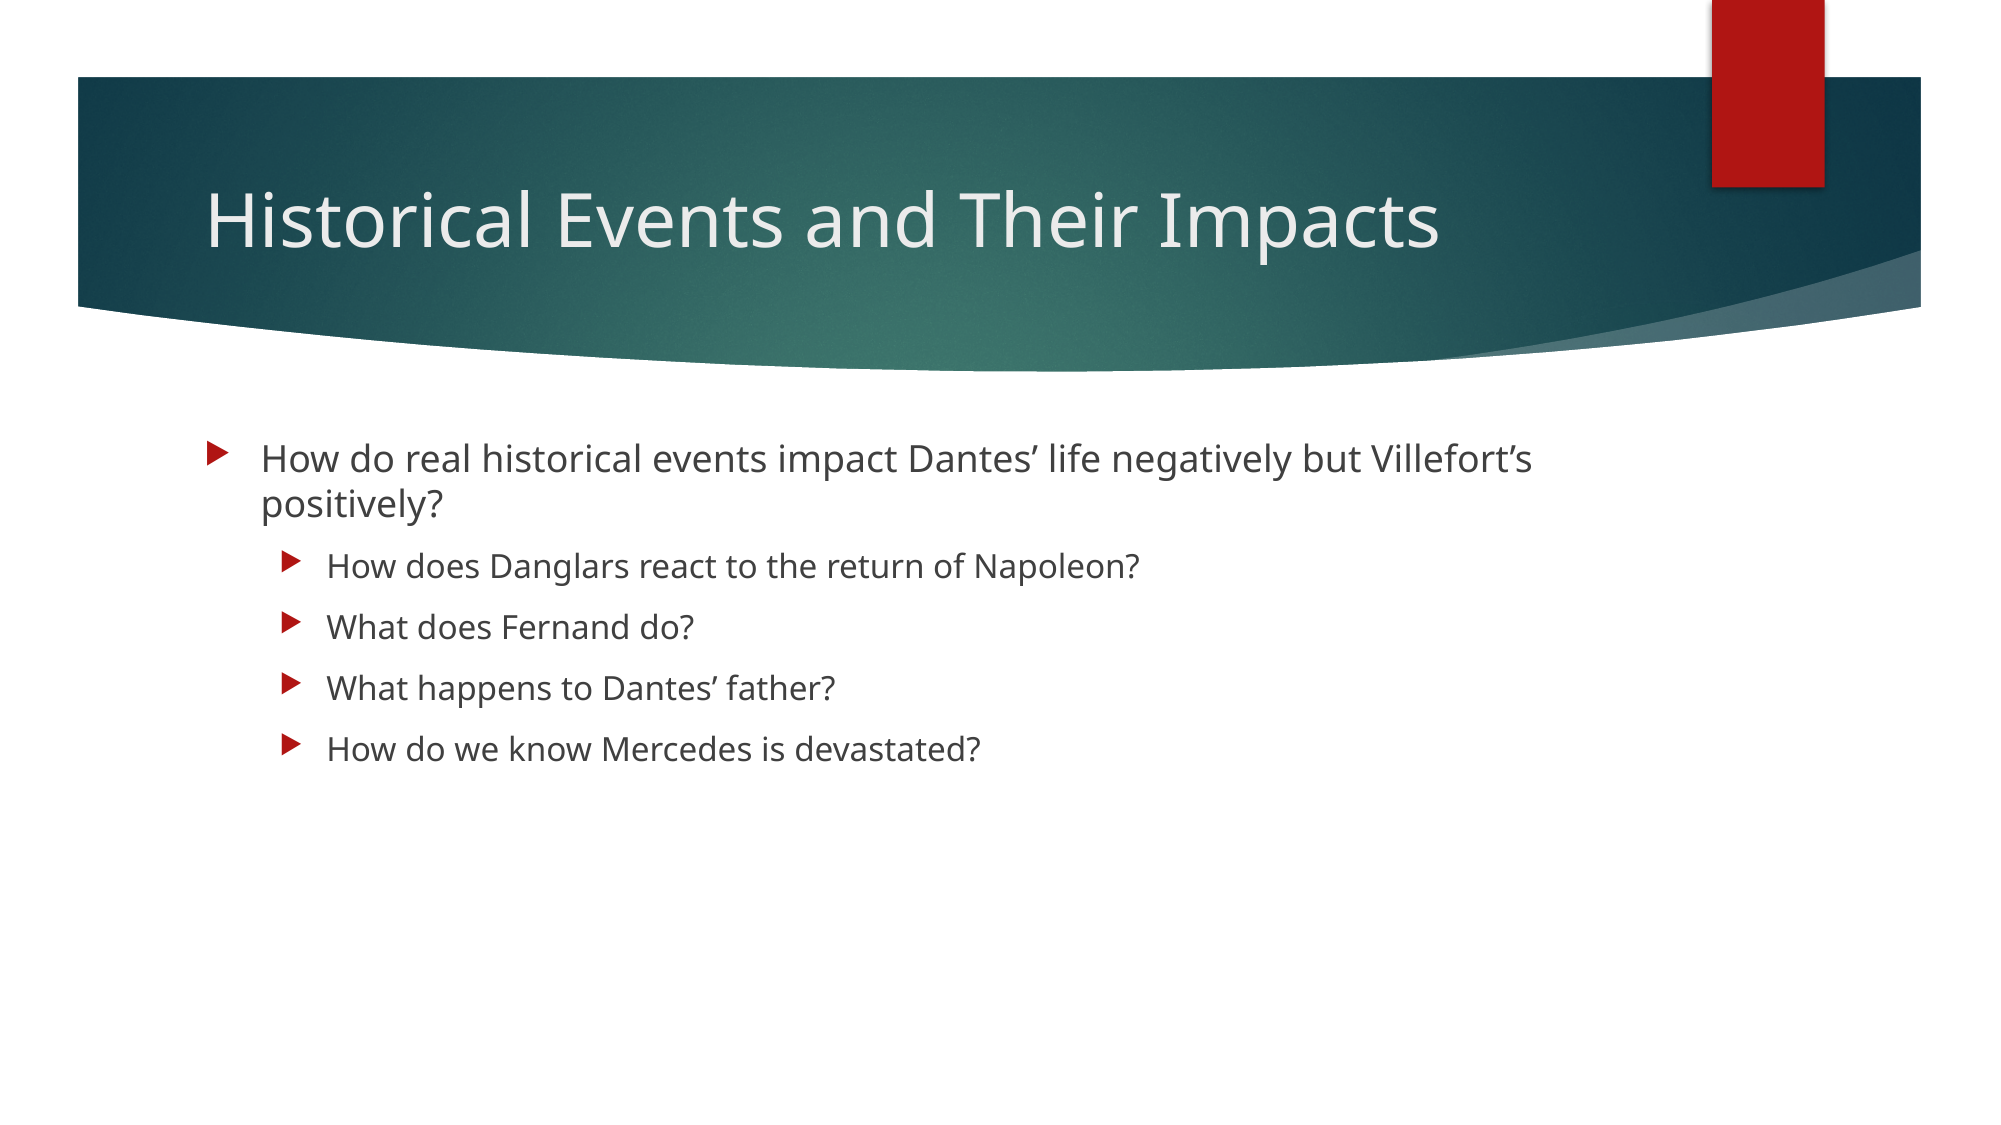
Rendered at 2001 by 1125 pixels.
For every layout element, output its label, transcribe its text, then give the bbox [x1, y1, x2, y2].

list How do real historical events impact Dantes’ life negatively but Villefort’s positively? How does Danglars react to the return of Napoleon? What does Fernand do? What happens to Dantes’ father? How do we know Mercedes is devastated? [189, 427, 1638, 988]
title Historical Events and Their Impacts [189, 159, 1638, 276]
